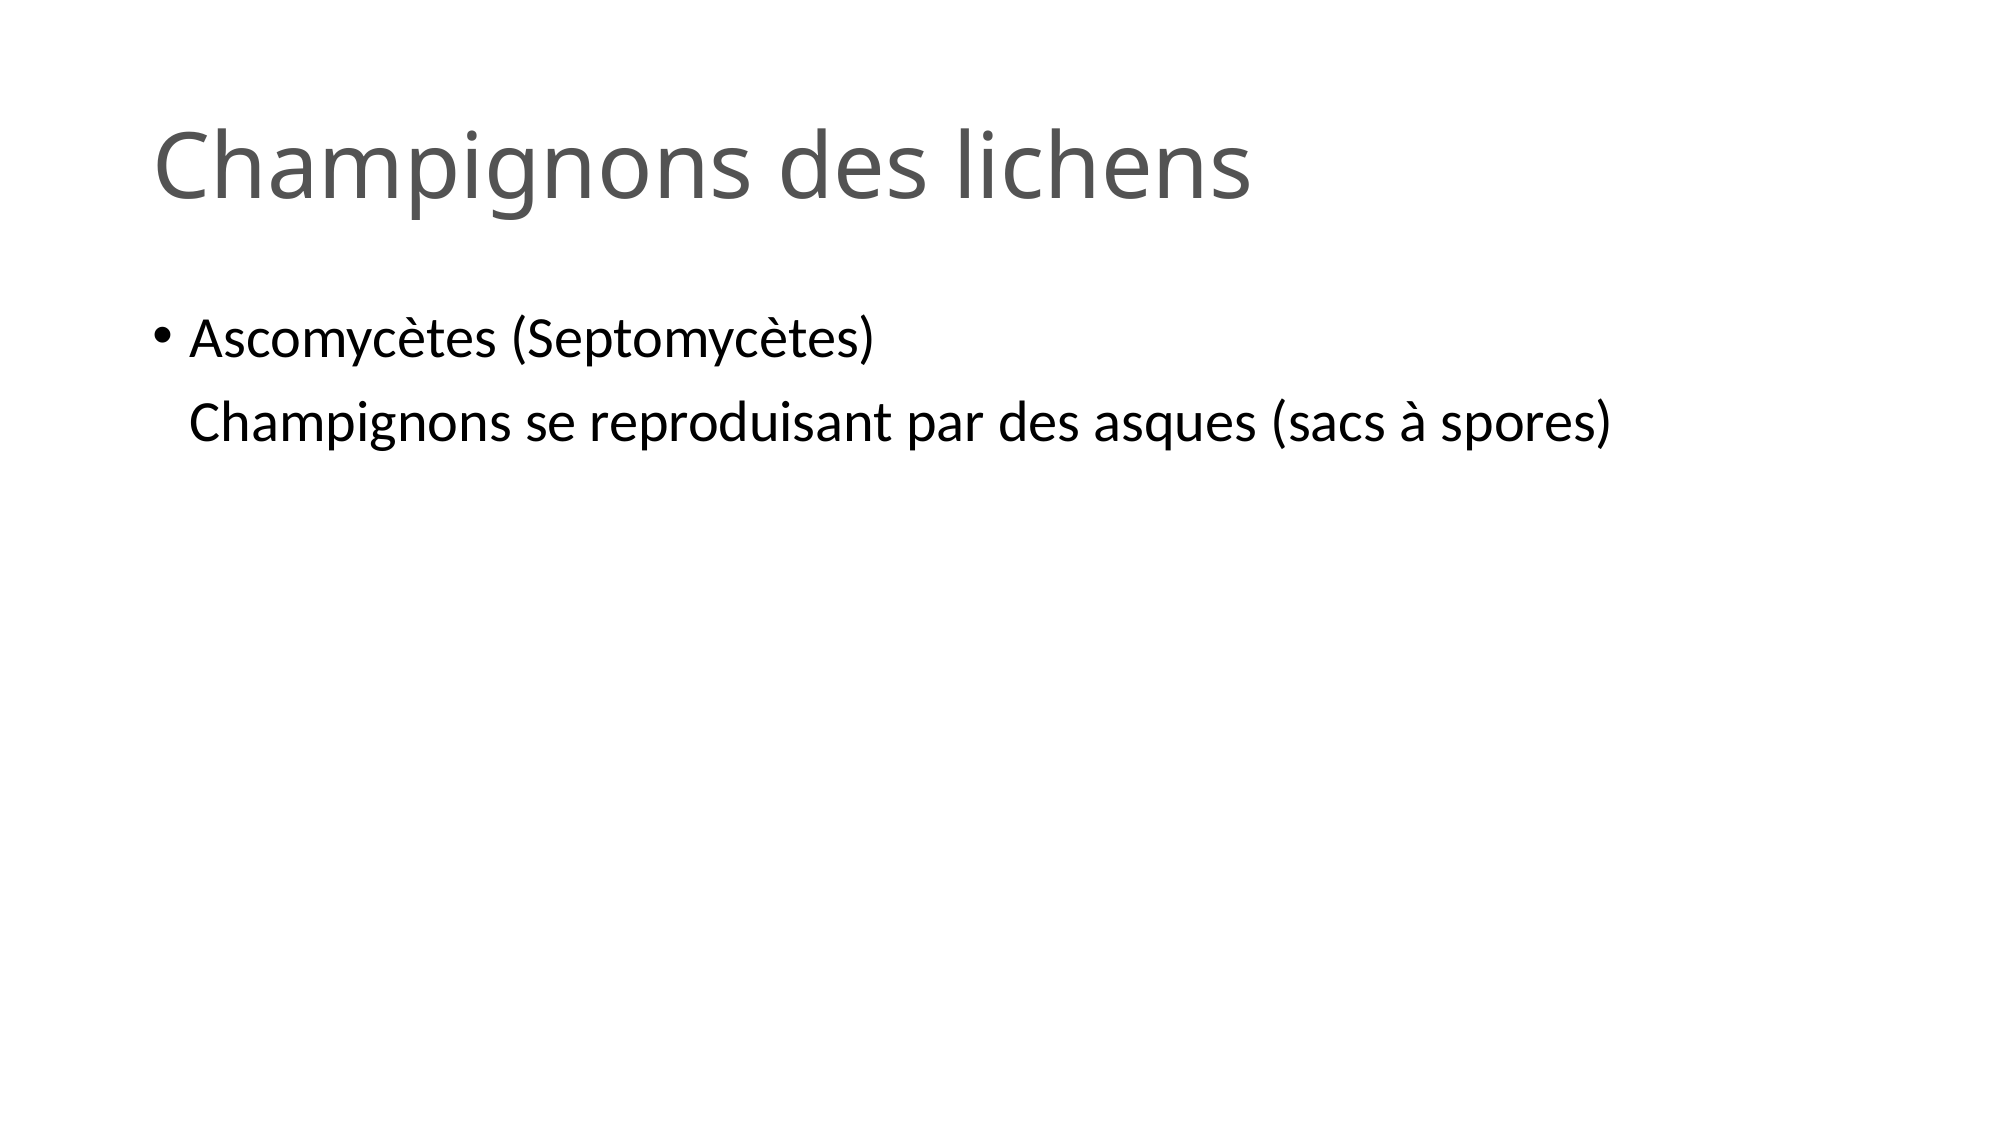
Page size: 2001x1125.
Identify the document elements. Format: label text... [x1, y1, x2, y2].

title Champignons des lichens [137, 59, 1863, 278]
list Ascomycètes (Septomycètes) Champignons se reproduisant par des asques (sacs à spores) [137, 299, 1863, 1014]
